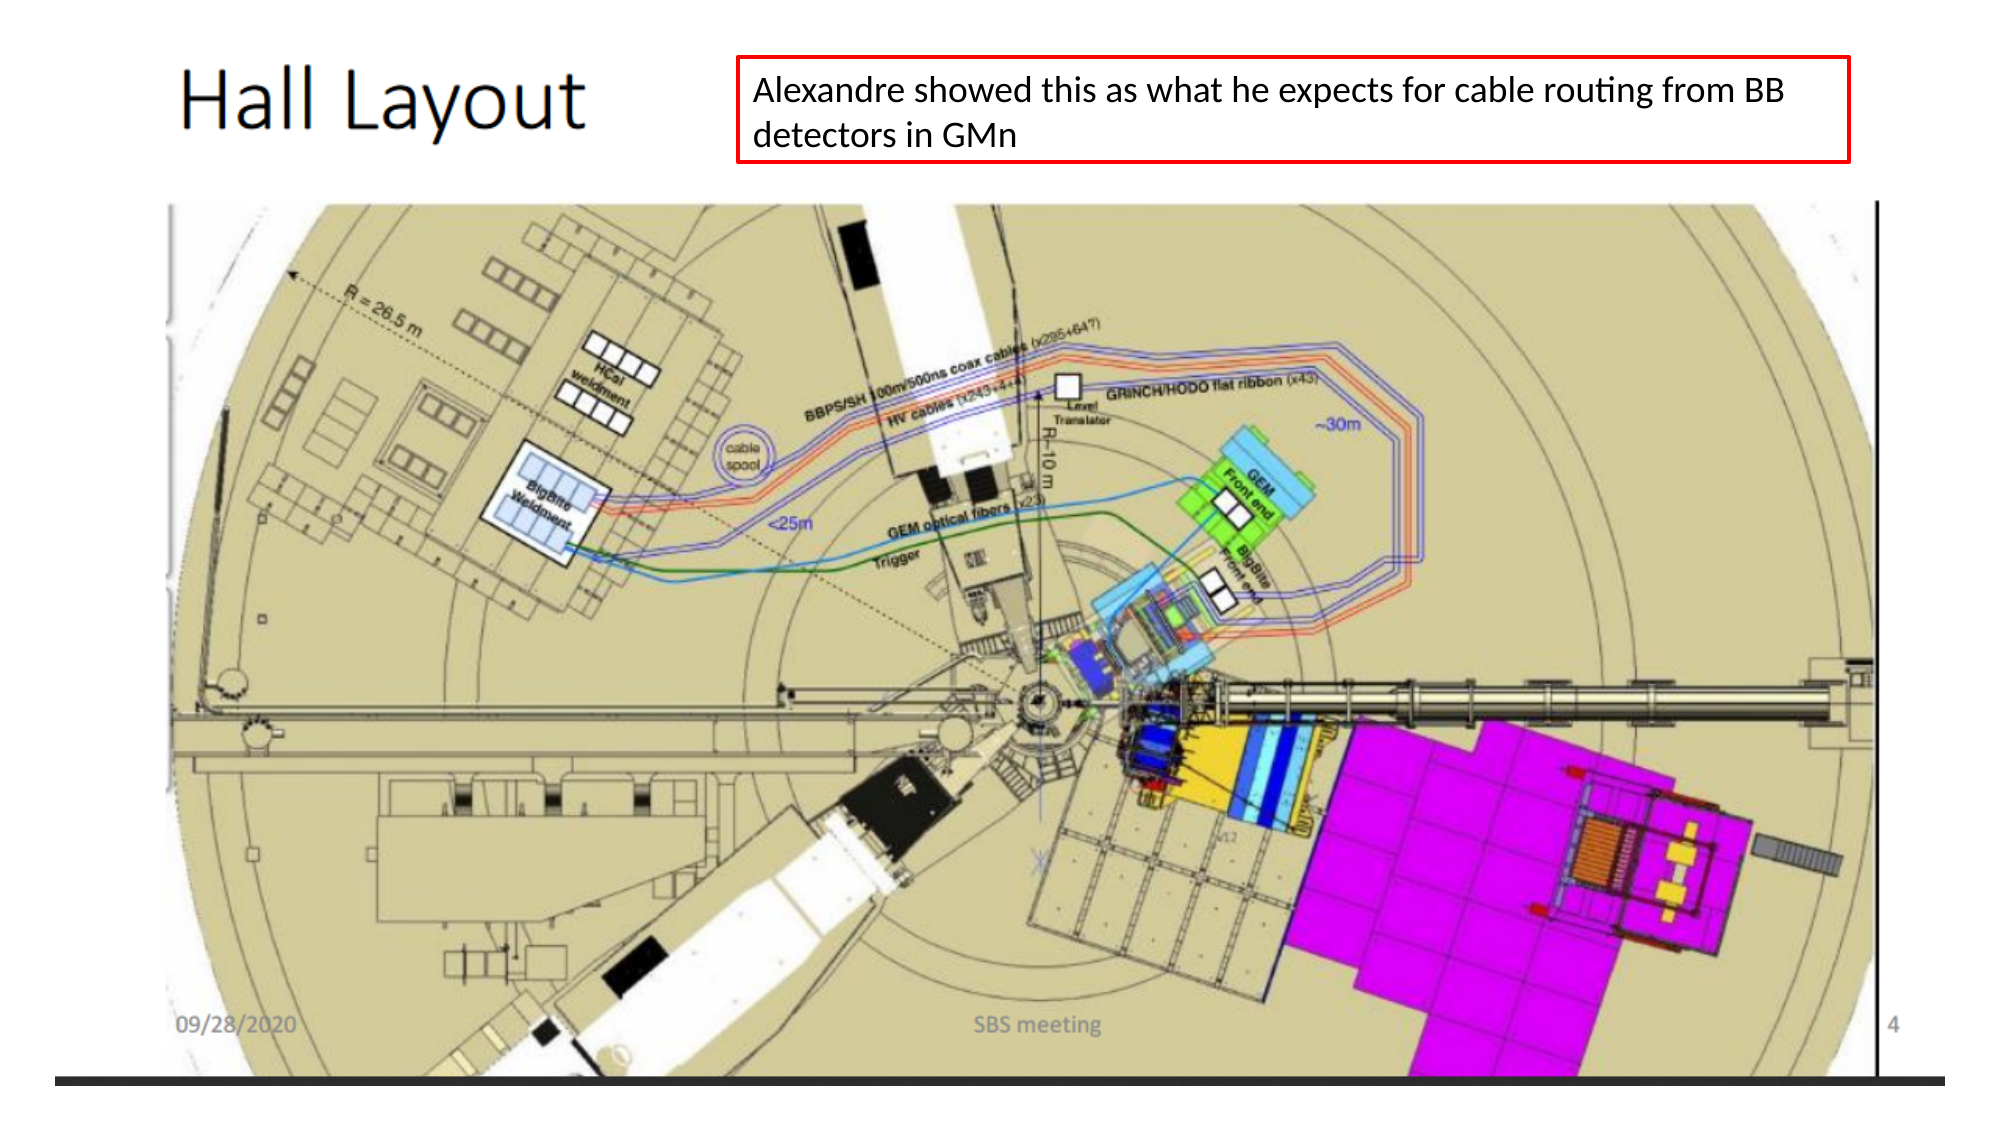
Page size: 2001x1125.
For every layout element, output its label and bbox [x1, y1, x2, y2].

picture [55, 38, 1945, 1086]
